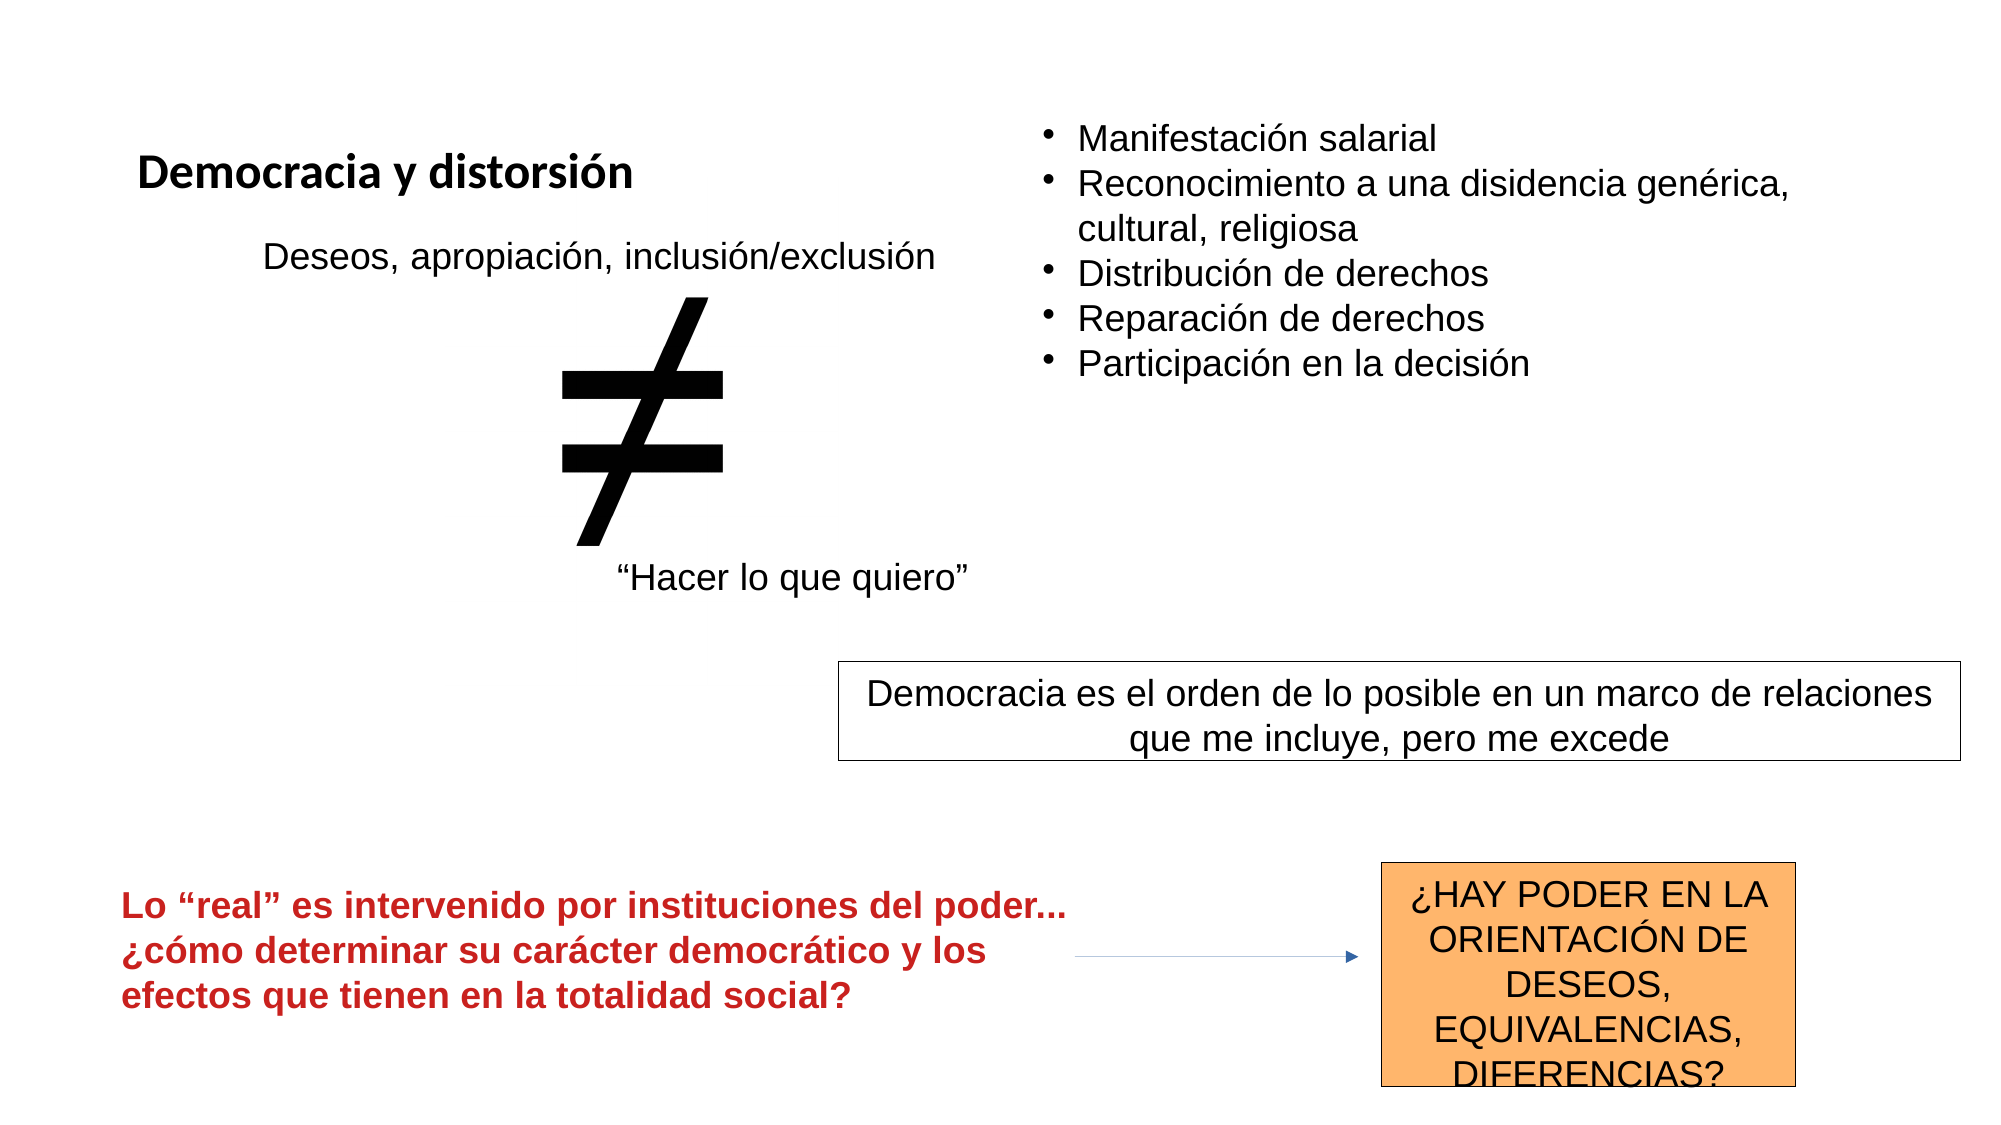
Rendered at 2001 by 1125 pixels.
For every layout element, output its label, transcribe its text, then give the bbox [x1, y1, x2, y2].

picture [445, 176, 839, 686]
text_box Deseos, apropiación, inclusión/exclusión [247, 224, 440, 282]
text_box “Hacer lo que quiero” [844, 545, 1028, 603]
text_box Lo “real” es intervenido por instituciones del poder...¿cómo determinar su carácter democrático y los efectos que tienen en la totalidad social? [106, 873, 1099, 1015]
text_box [1074, 950, 1359, 963]
text_box Democracia y distorsión [137, 59, 1863, 278]
text_box Democracia es el orden de lo posible en un marco de relaciones que me incluye, pero me excede [838, 661, 1961, 761]
text_box ¿HAY PODER EN LA ORIENTACIÓN DE DESEOS, EQUIVALENCIAS, DIFERENCIAS? [1381, 862, 1796, 1087]
text_box Manifestación salarial Reconocimiento a una disidencia genérica, cultural, religiosa Distribución de derechos Reparación de derechos Participación en la decisión [1027, 106, 1878, 373]
text_box Deseos, apropiación, inclusión/exclusión [844, 224, 957, 282]
